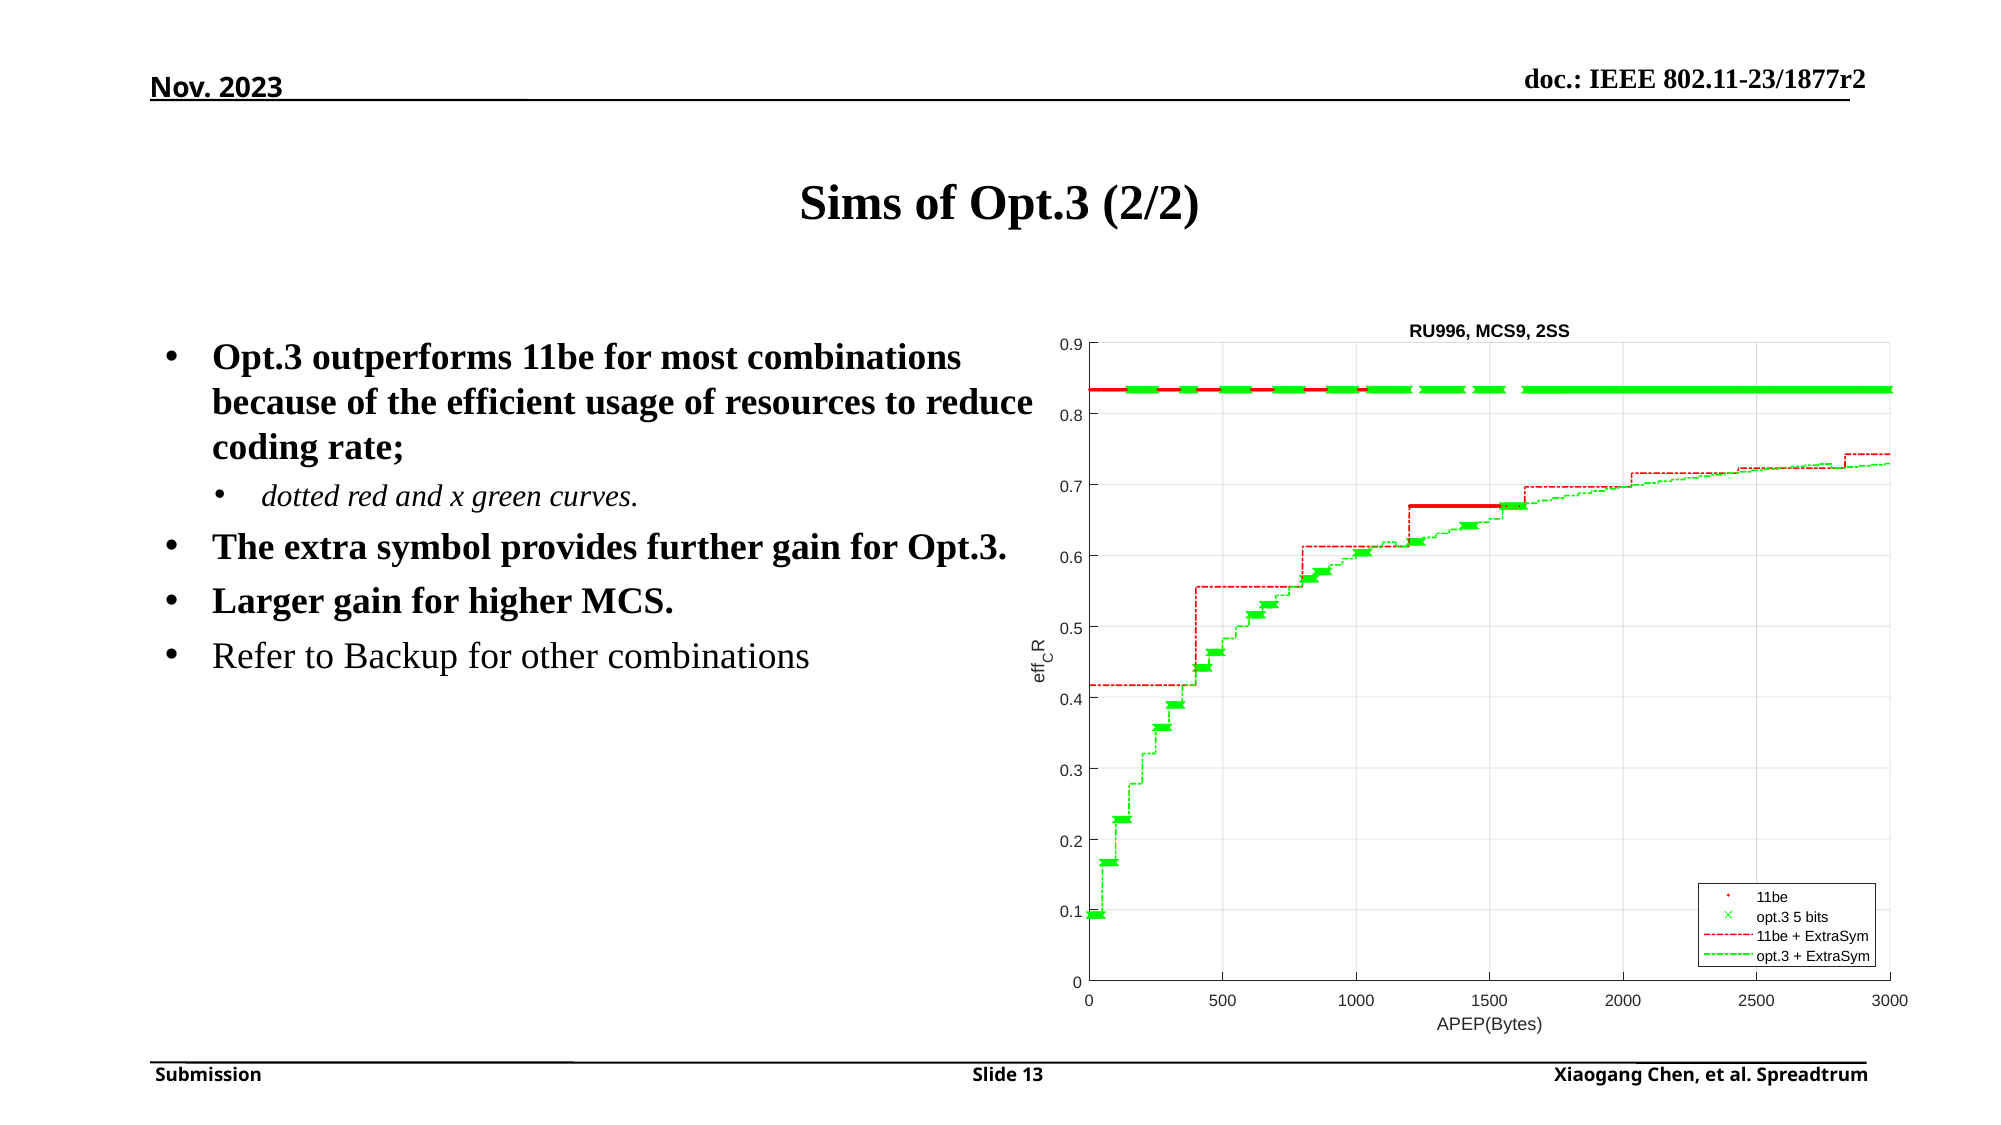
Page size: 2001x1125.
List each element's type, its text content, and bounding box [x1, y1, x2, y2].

picture [954, 283, 1988, 1067]
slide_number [149, 58, 560, 104]
title Sims of Opt.3 (2/2) [149, 112, 1850, 288]
list Opt.3 outperforms 11be for most combinations because of the efficient usage of resources to reduce coding rate; dotted red and x green curves. The extra symbol provides further gain for Opt.3. Larger gain for higher MCS. Refer to Backup for other combinations [149, 324, 949, 1000]
footer Xiaogang Chen, et al. Spreadtrum [1171, 1076, 1869, 1093]
slide_number Slide 13 [950, 1071, 1067, 1123]
